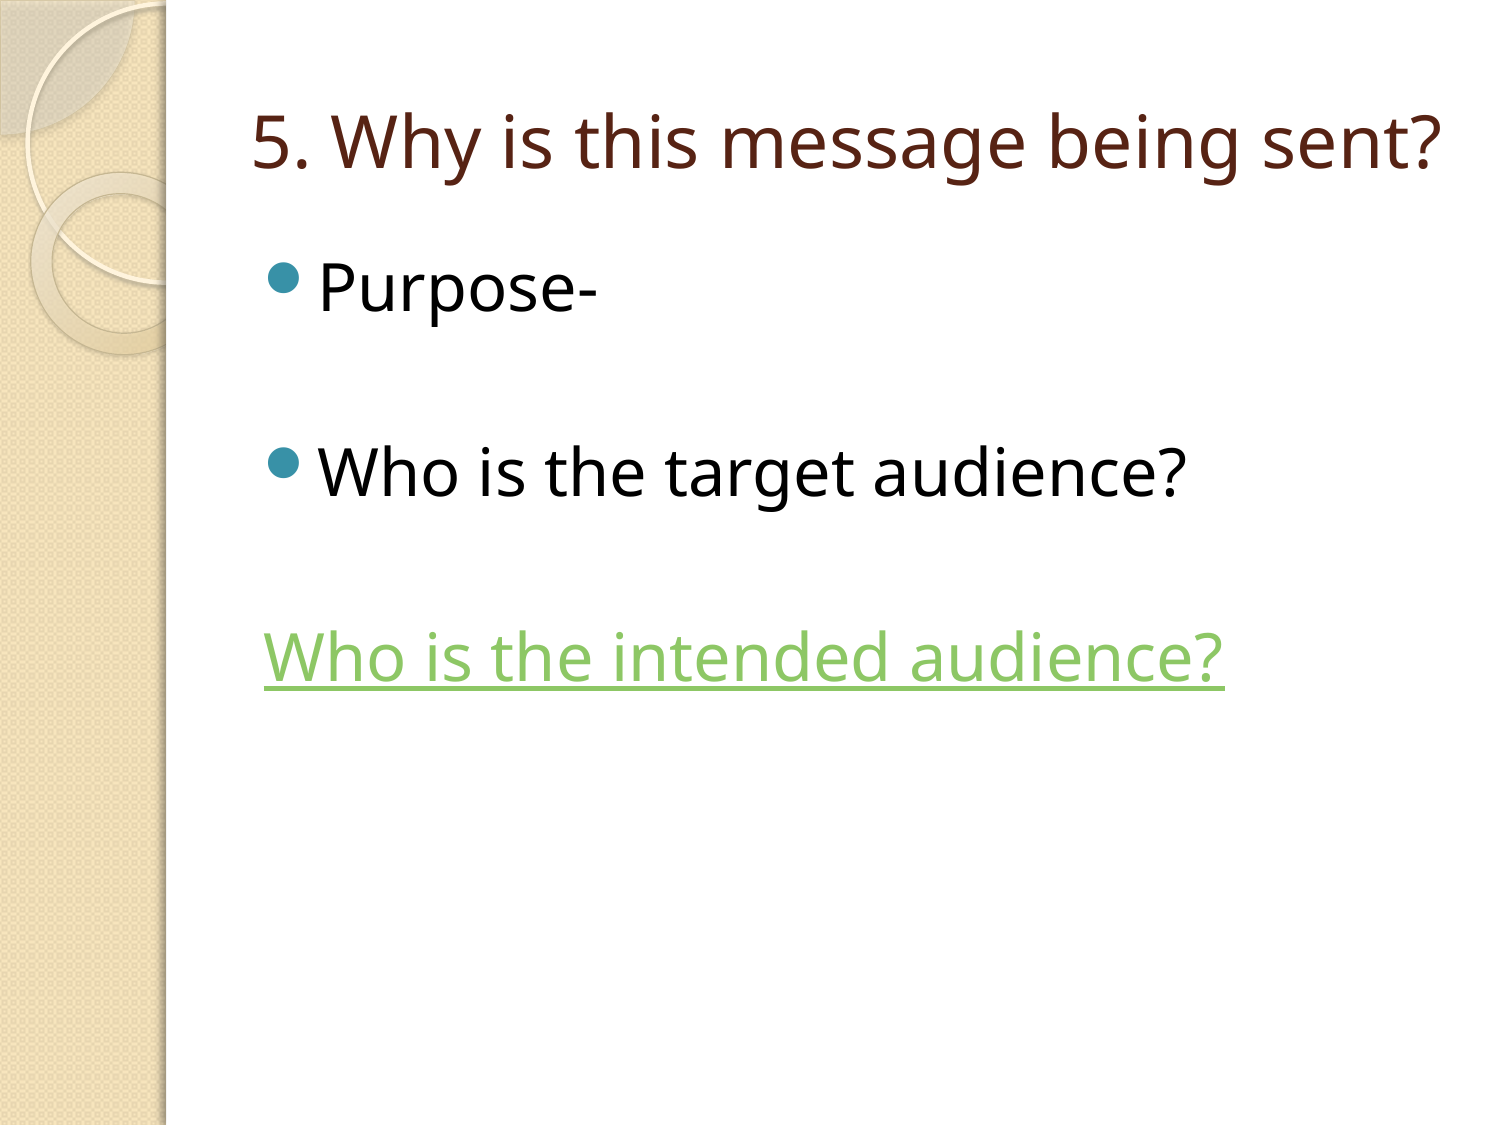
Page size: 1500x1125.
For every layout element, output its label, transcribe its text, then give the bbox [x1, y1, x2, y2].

list Purpose- Who is the target audience? Who is the intended audience? [235, 237, 1466, 1025]
title 5. Why is this message being sent? [235, 45, 1466, 233]
